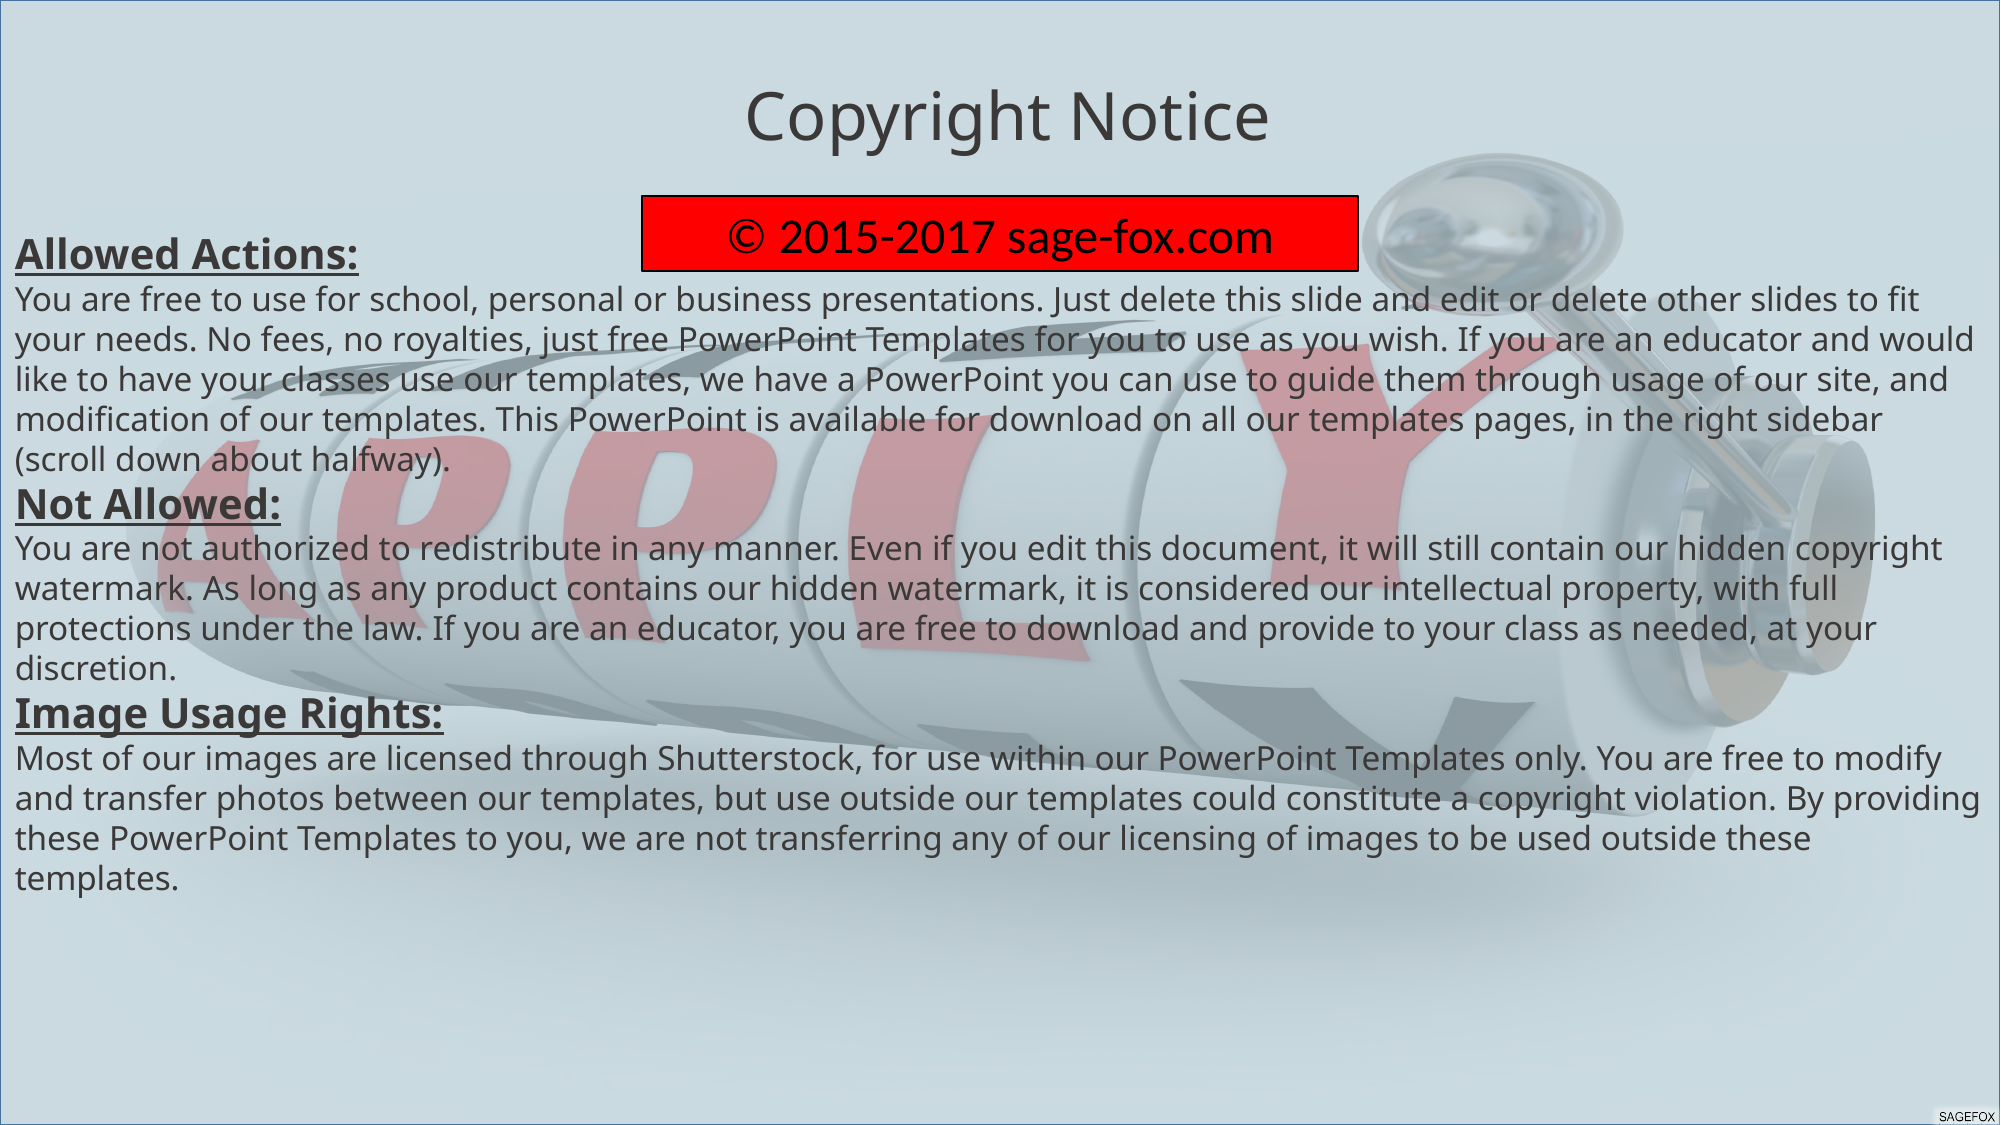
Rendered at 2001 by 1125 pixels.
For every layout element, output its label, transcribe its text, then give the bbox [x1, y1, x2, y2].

text_box © 2015-2017 sage-fox.com [641, 196, 1358, 272]
text_box Allowed Actions: You are free to use for school, personal or business presentations. Just delete this slide and edit or delete other slides to fit your needs. No fees, no royalties, just free PowerPoint Templates for you to use as you wish. If you are an educator and would like to have your classes use our templates, we have a PowerPoint you can use to guide them through usage of our site, and modification of our templates. This PowerPoint is available for download on all our templates pages, in the right sidebar (scroll down about halfway). Not Allowed: You are not authorized to redistribute in any manner. Even if you edit this document, it will still contain our hidden copyright watermark. As long as any product contains our hidden watermark, it is considered our intellectual property, with full protections under the law. If you are an educator, you are free to download and provide to your class as needed, at your discretion. Image Usage Rights: Most of our images are licensed through Shutterstock, for use within our PowerPoint Templates only. You are free to modify and transfer photos between our templates, but use outside our templates could constitute a copyright violation. By providing these PowerPoint Templates to you, we are not transferring any of our licensing of images to be used outside these templates. [0, 0, 2000, 1125]
title Copyright Notice [493, 60, 1524, 178]
picture [1936, 1111, 1997, 1125]
